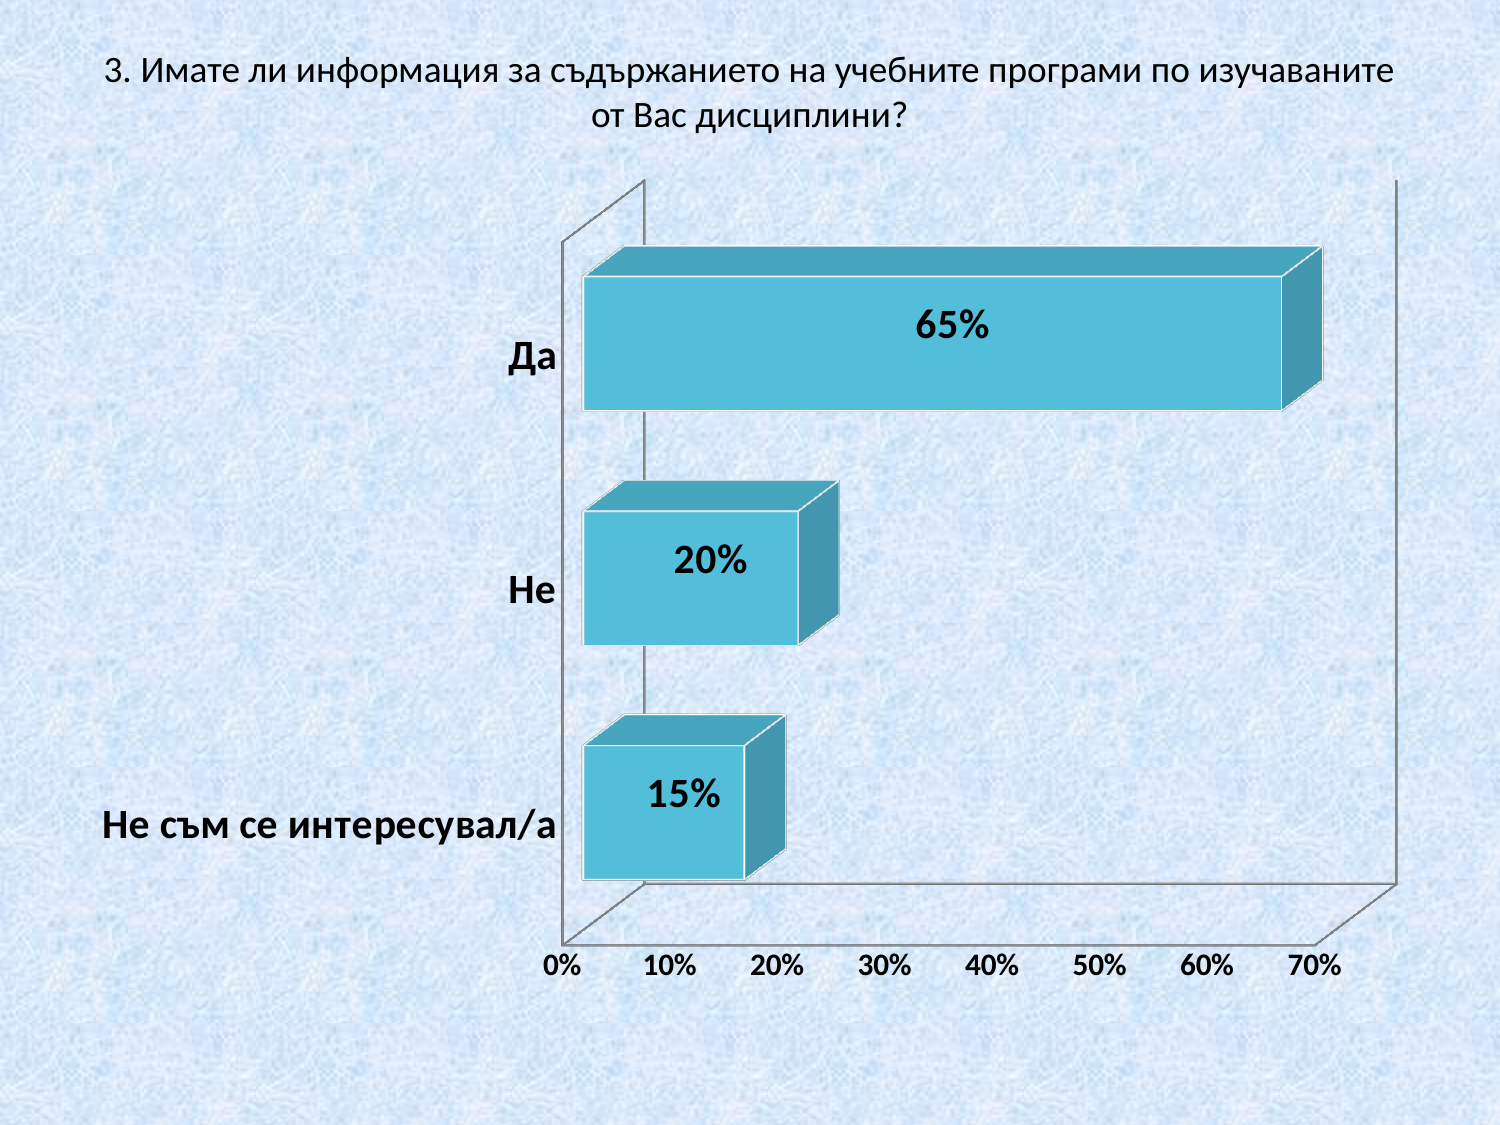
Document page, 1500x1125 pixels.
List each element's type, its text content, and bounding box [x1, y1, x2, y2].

chart [74, 162, 1426, 1001]
title 3. Имате ли информация за съдържанието на учебните програми по изучаваните от Вас дисциплини? [75, 37, 1425, 161]
picture [0, 0, 1500, 1125]
